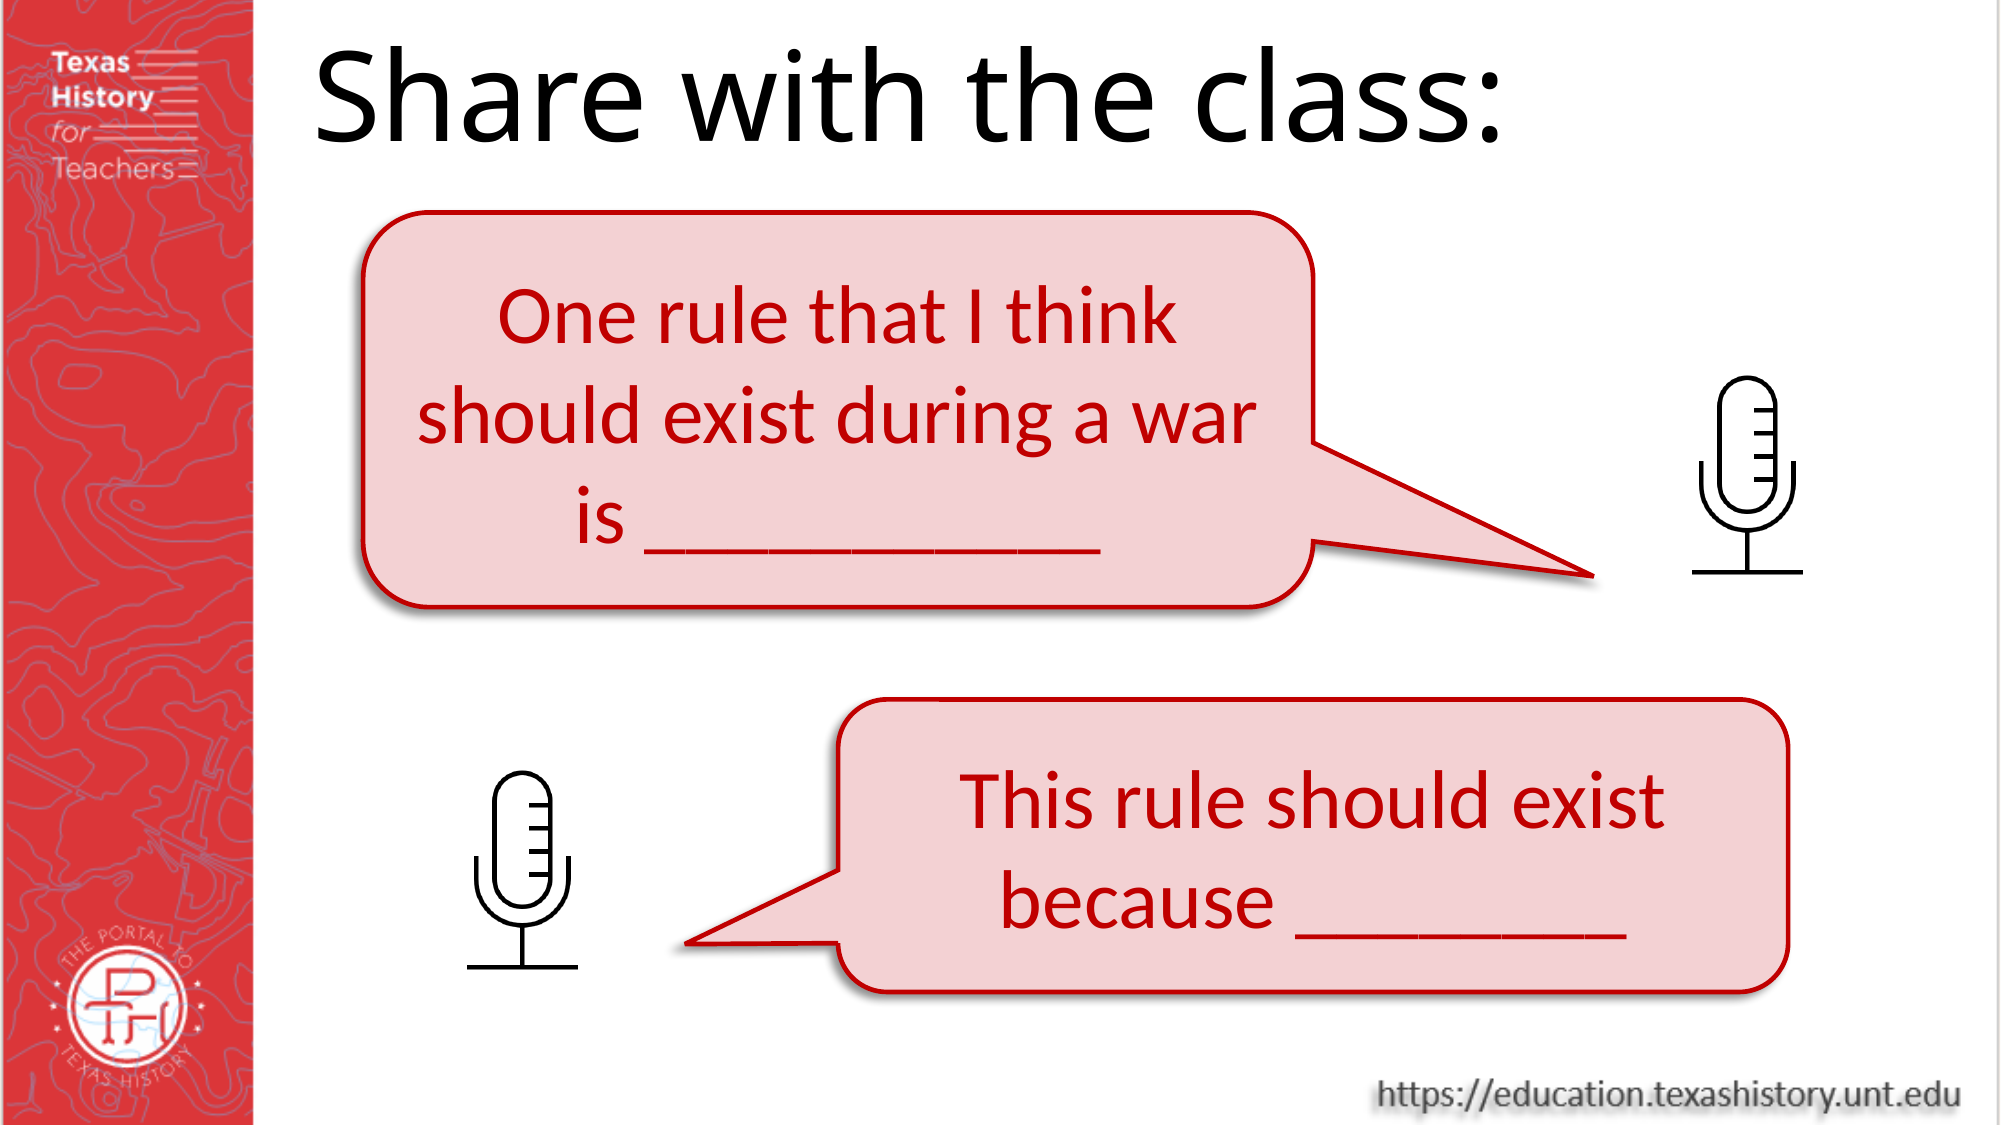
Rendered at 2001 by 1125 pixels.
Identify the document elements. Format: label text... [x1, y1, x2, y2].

text_box One rule that I think should exist during a war is ___________ [361, 210, 1595, 609]
text_box This rule should exist because ________ [684, 697, 1790, 994]
title Share with the class: [297, 0, 1776, 180]
picture [0, 0, 2001, 1125]
